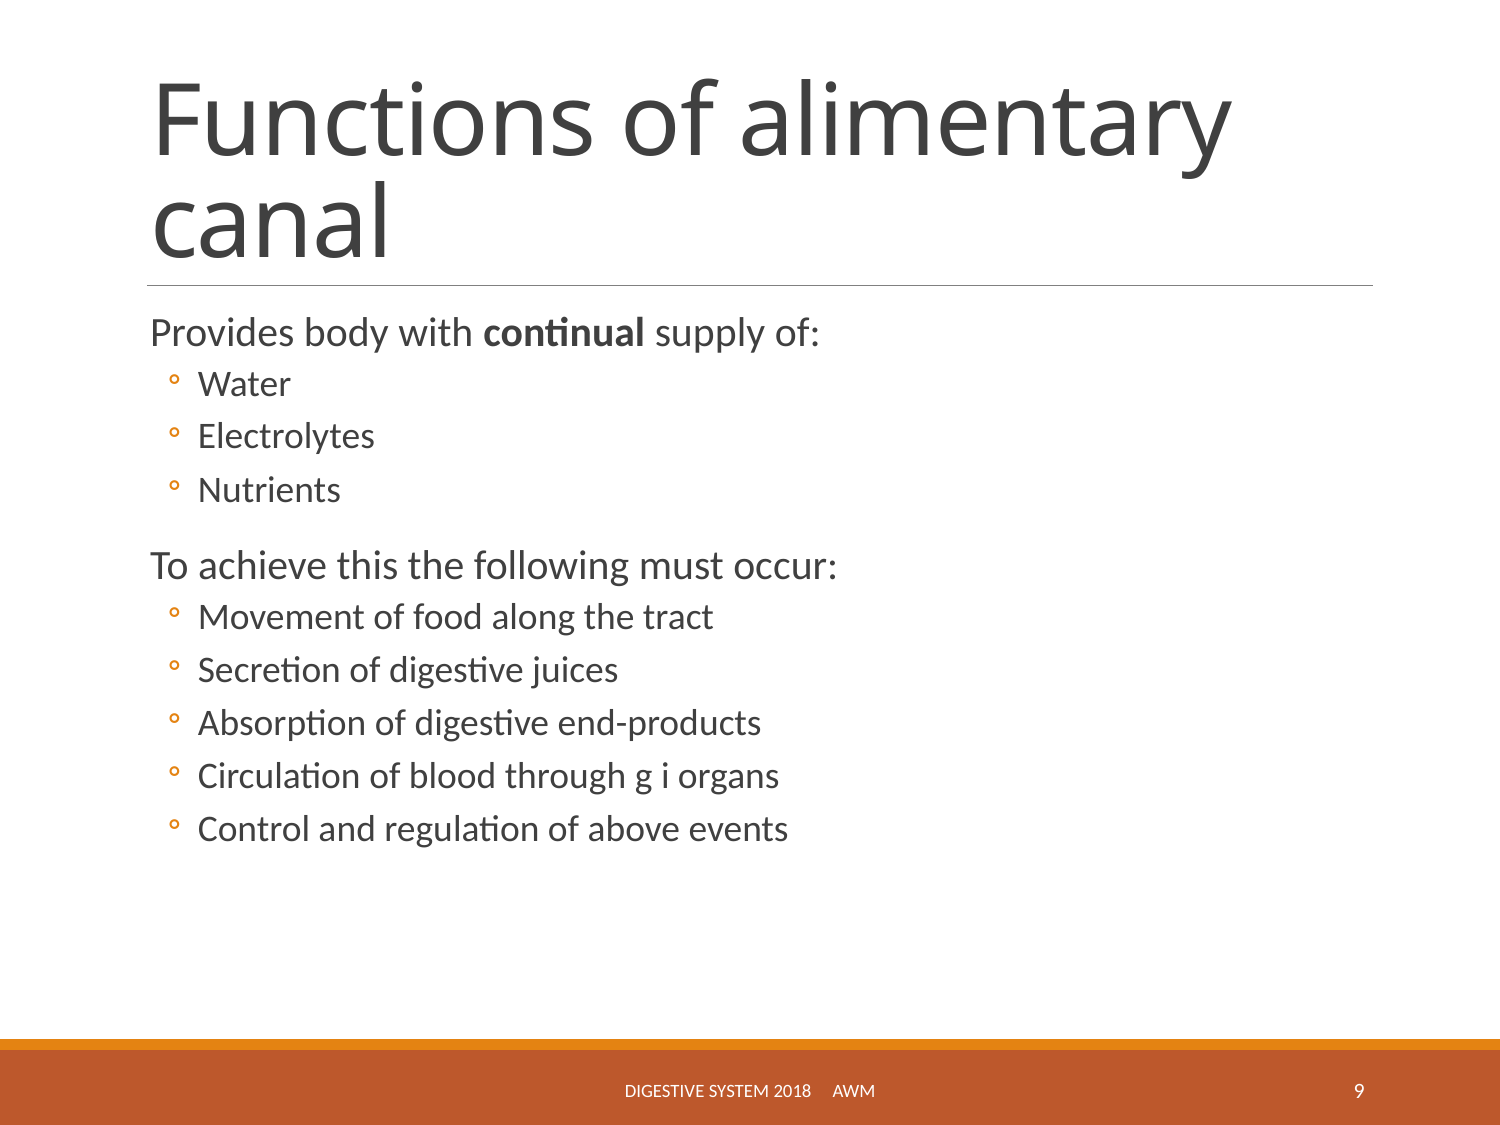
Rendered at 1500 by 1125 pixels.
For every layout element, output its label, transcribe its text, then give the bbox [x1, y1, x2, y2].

title Functions of alimentary canal [135, 47, 1373, 285]
list Provides body with continual supply of: Water Electrolytes Nutrients To achieve this the following must occur: Movement of food along the tract Secretion of digestive juices Absorption of digestive end-products Circulation of blood through g i organs Control and regulation of above events [135, 302, 1373, 963]
slide_number 9 [1218, 1059, 1380, 1120]
footer Digestive System 2018 awm [453, 1059, 1047, 1120]
